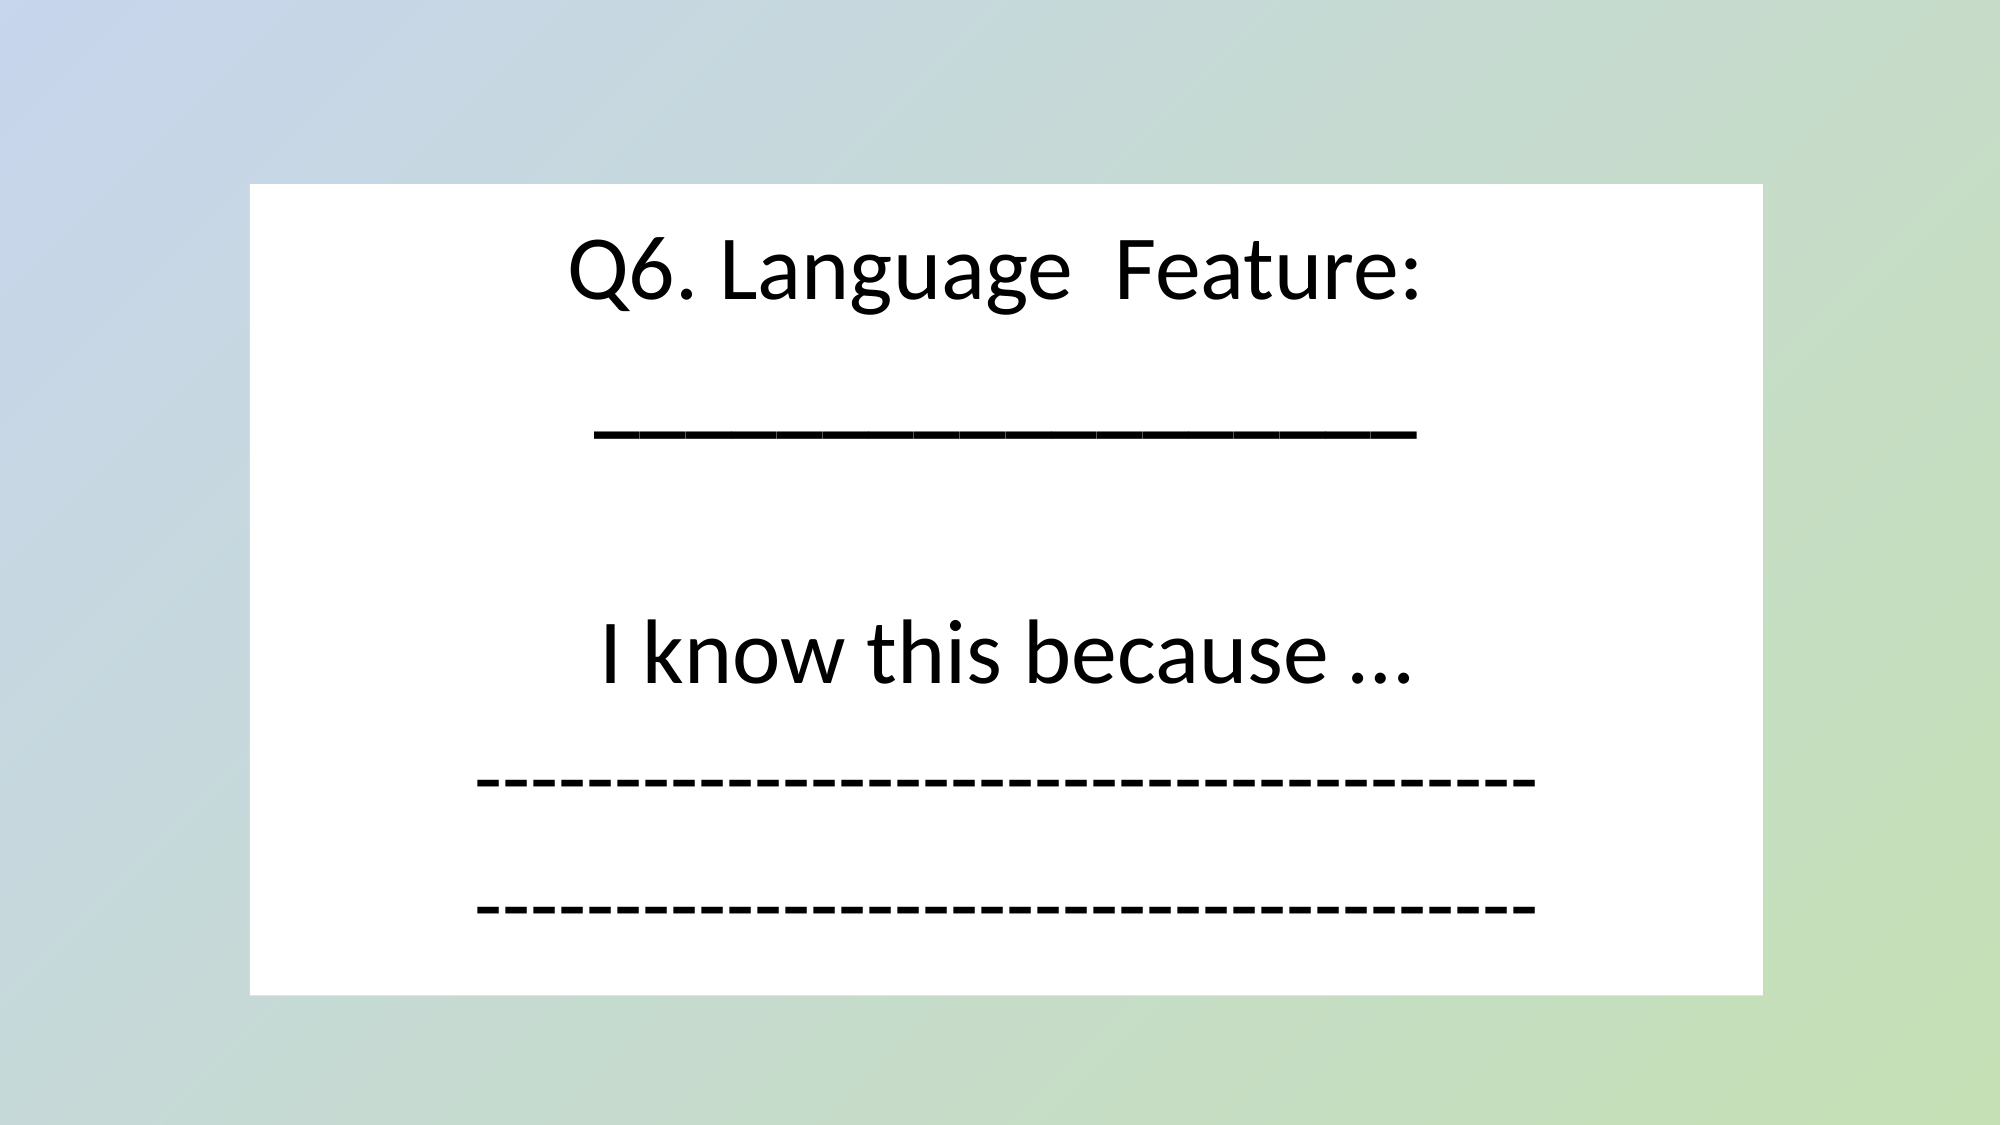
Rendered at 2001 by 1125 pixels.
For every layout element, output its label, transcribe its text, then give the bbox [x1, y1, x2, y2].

title Q6. Language Feature: __________________ I know this because … -------------------------------------- -------------------------------------- [249, 184, 1763, 996]
